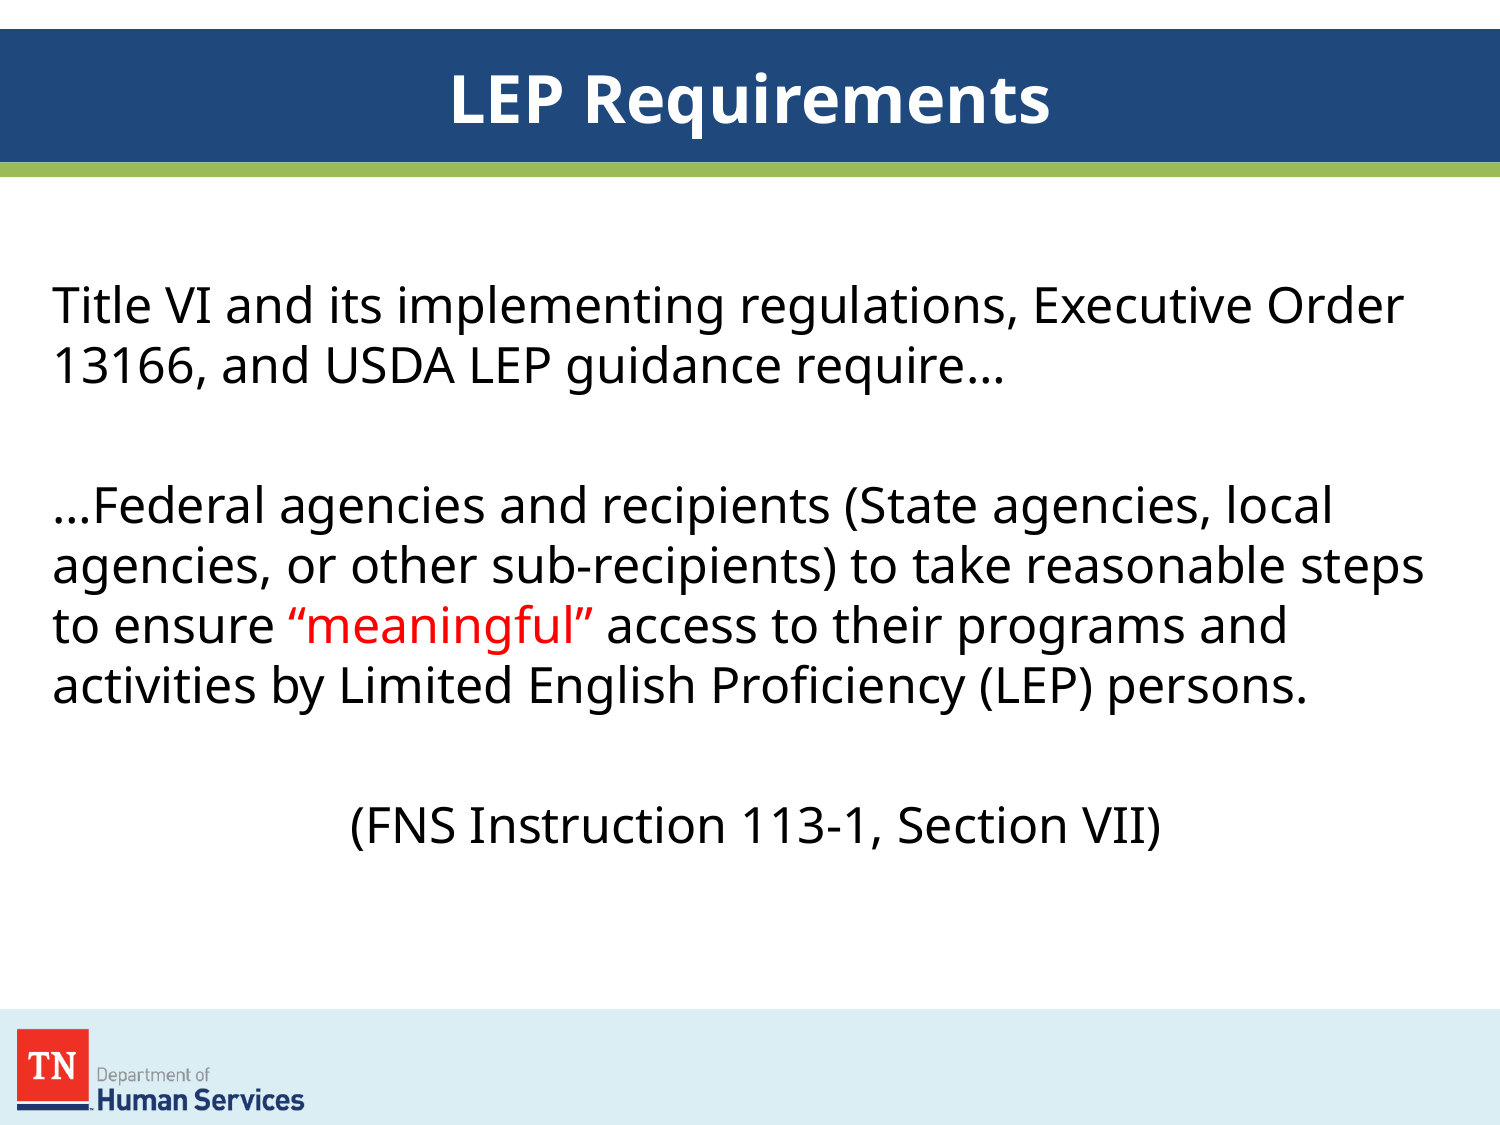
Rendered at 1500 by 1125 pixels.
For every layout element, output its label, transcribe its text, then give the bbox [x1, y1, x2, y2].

title LEP Requirements [24, 29, 1475, 165]
picture [8, 1009, 313, 1125]
list Title VI and its implementing regulations, Executive Order 13166, and USDA LEP guidance require… …Federal agencies and recipients (State agencies, local agencies, or other sub-recipients) to take reasonable steps to ensure “meaningful” access to their programs and activities by Limited English Proficiency (LEP) persons. (FNS Instruction 113-1, Section VII) [37, 195, 1475, 1010]
